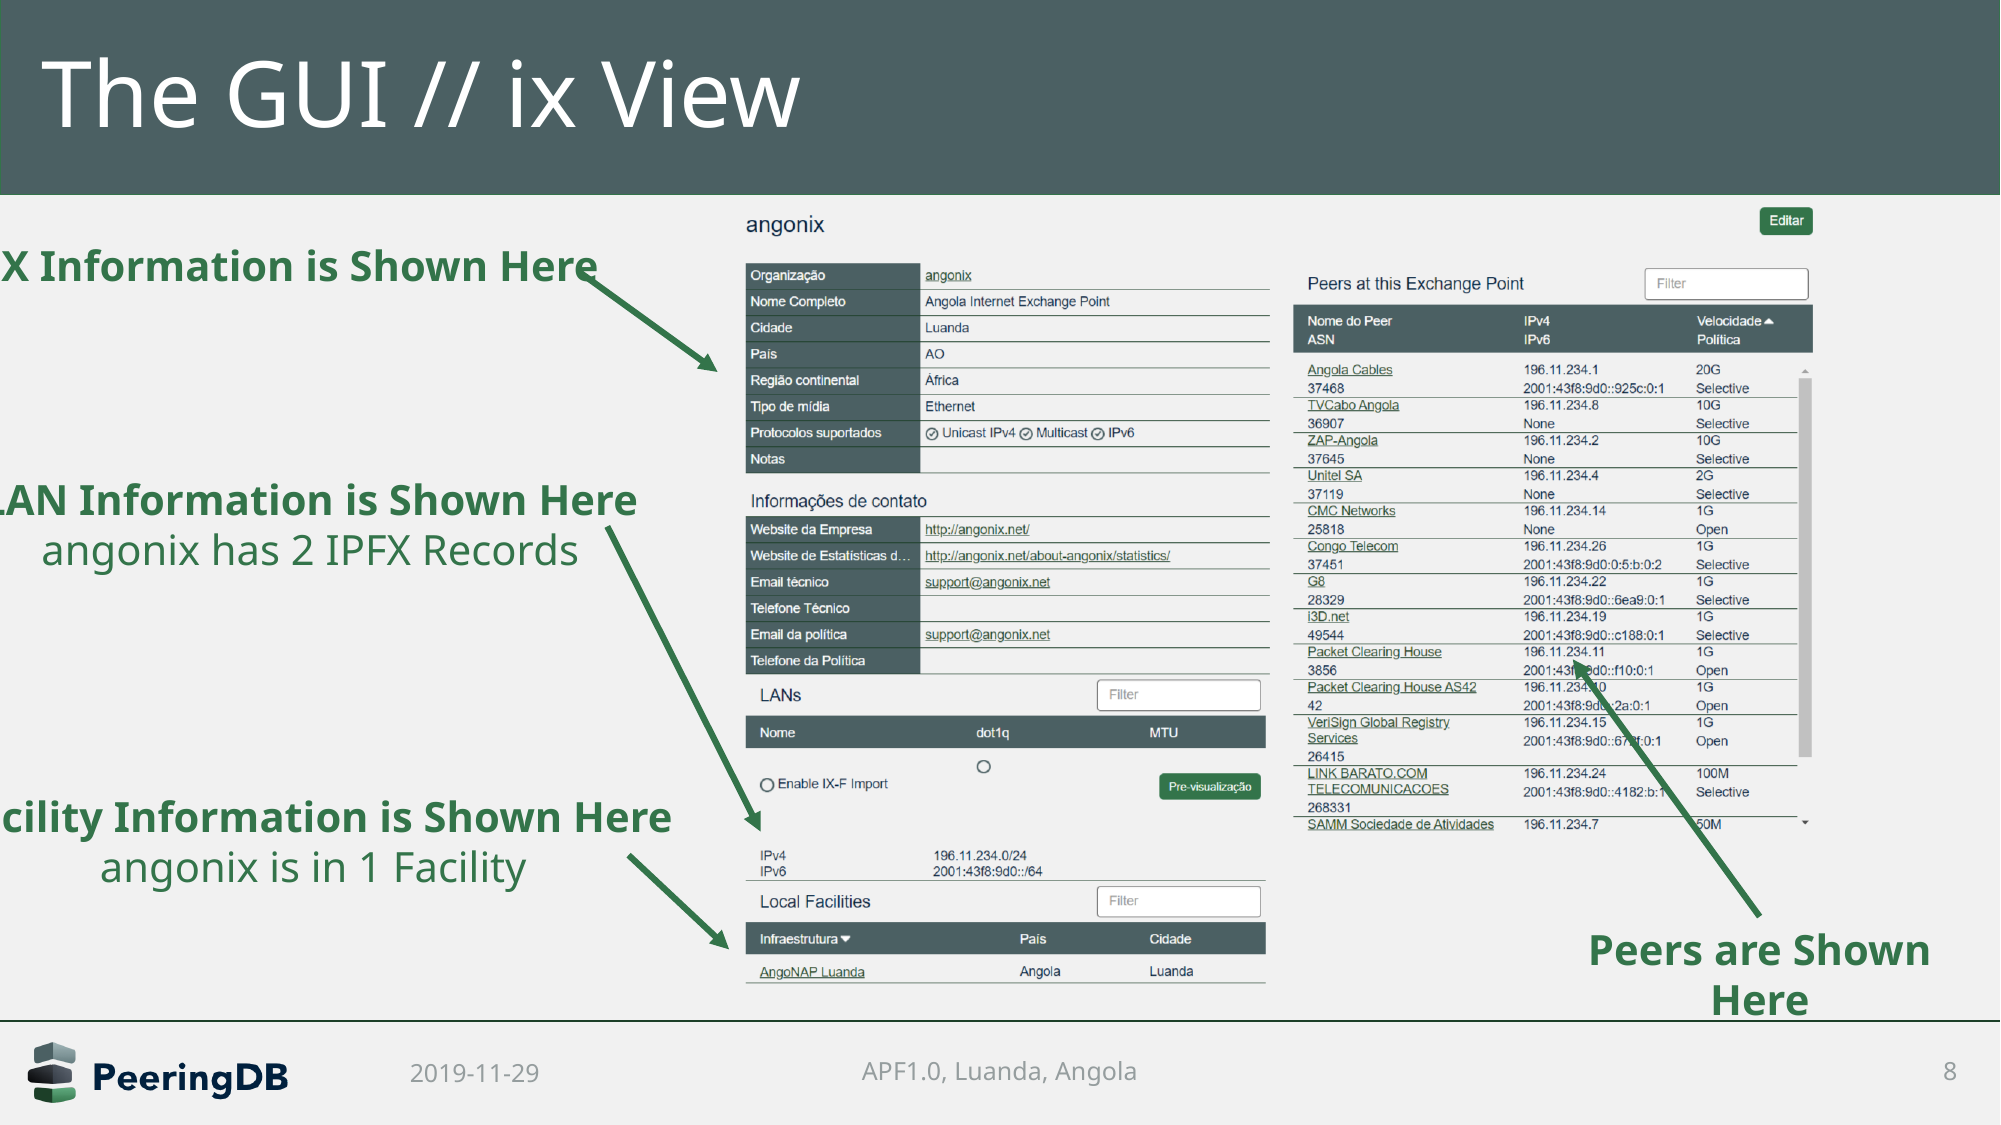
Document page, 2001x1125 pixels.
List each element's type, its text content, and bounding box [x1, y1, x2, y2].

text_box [1572, 659, 1760, 917]
title The GUI // ix View [26, 15, 1974, 180]
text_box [578, 271, 718, 372]
picture [27, 1042, 288, 1103]
picture [736, 203, 1830, 1007]
text_box LAN Information is Shown Here angonix has 2 IPFX Records [0, 466, 653, 582]
text_box IX Information is Shown Here [0, 232, 614, 298]
text_box Facility Information is Shown Here angonix is in 1 Facility [0, 783, 688, 899]
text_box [607, 526, 761, 832]
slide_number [362, 1042, 588, 1103]
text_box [628, 855, 730, 950]
footer APF1.0, Luanda, Angola [662, 1042, 1338, 1103]
text_box Peers are Shown Here [1538, 916, 1981, 1032]
slide_number 8 [1522, 1042, 1973, 1103]
